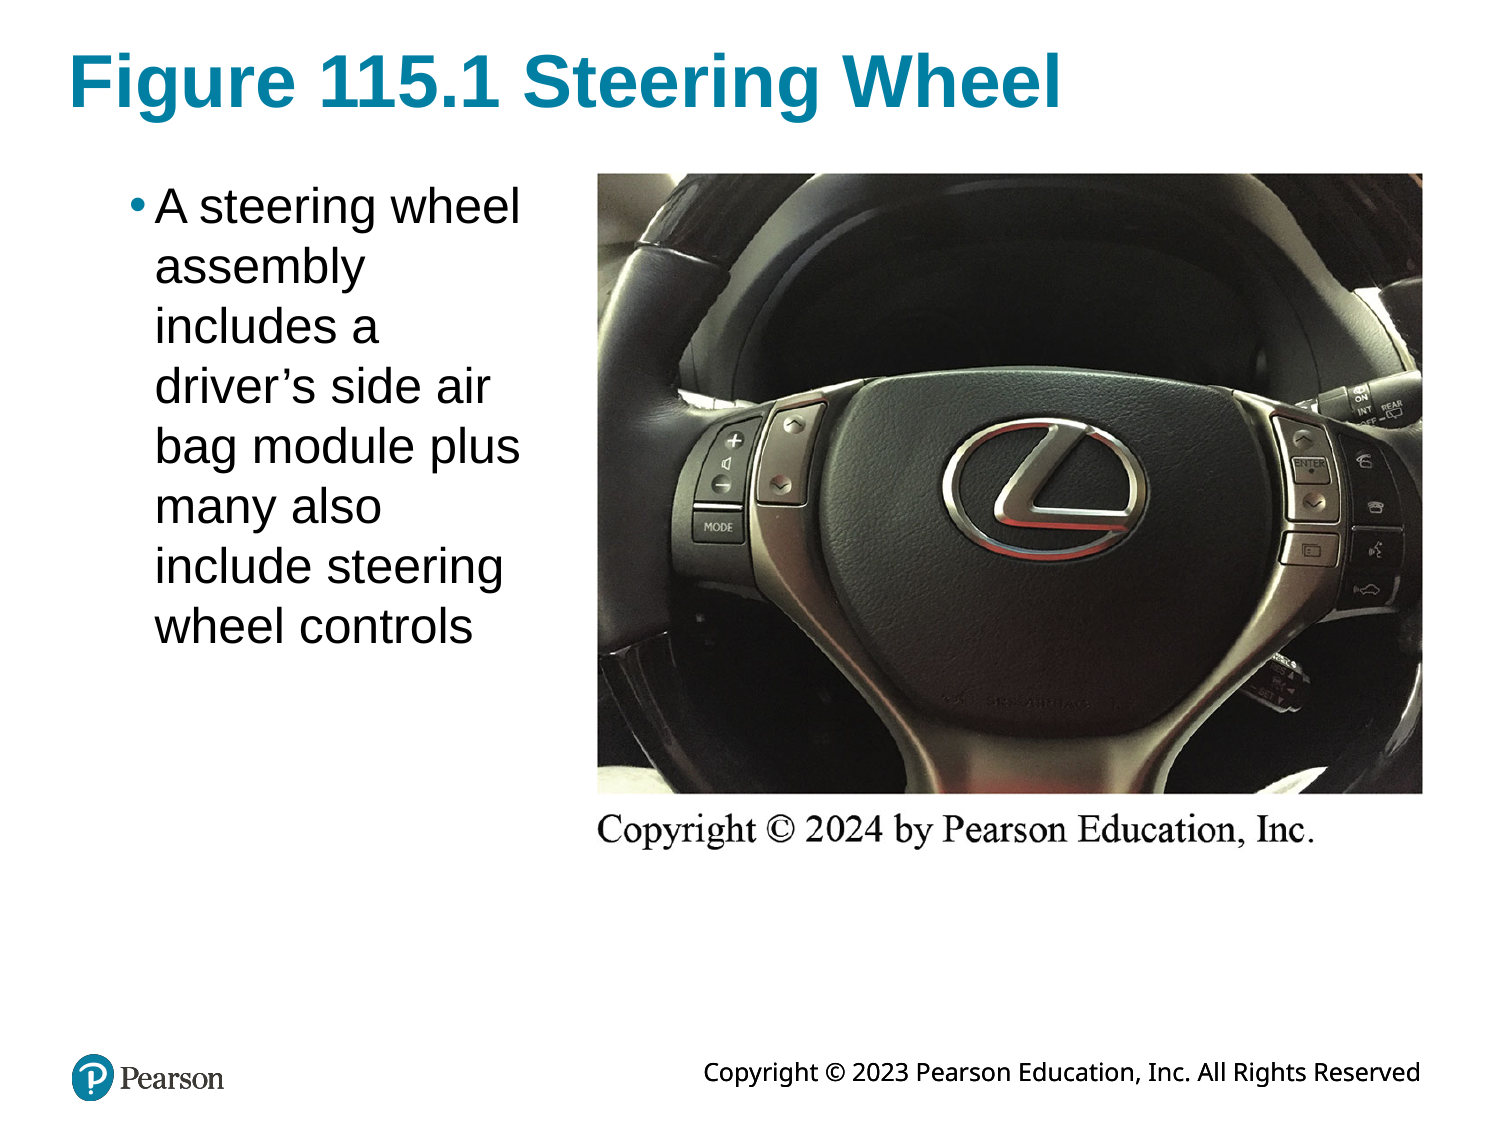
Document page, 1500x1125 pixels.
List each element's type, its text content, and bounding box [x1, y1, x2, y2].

picture [72, 1088, 83, 1101]
title Figure 115.1 Steering Wheel [68, 24, 1418, 131]
picture [80, 1063, 106, 1088]
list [595, 172, 1424, 851]
picture [98, 1054, 224, 1101]
picture [72, 1054, 87, 1070]
list A steering wheel assembly includes a driver’s side air bag module plus many also include steering wheel controls [112, 166, 534, 667]
